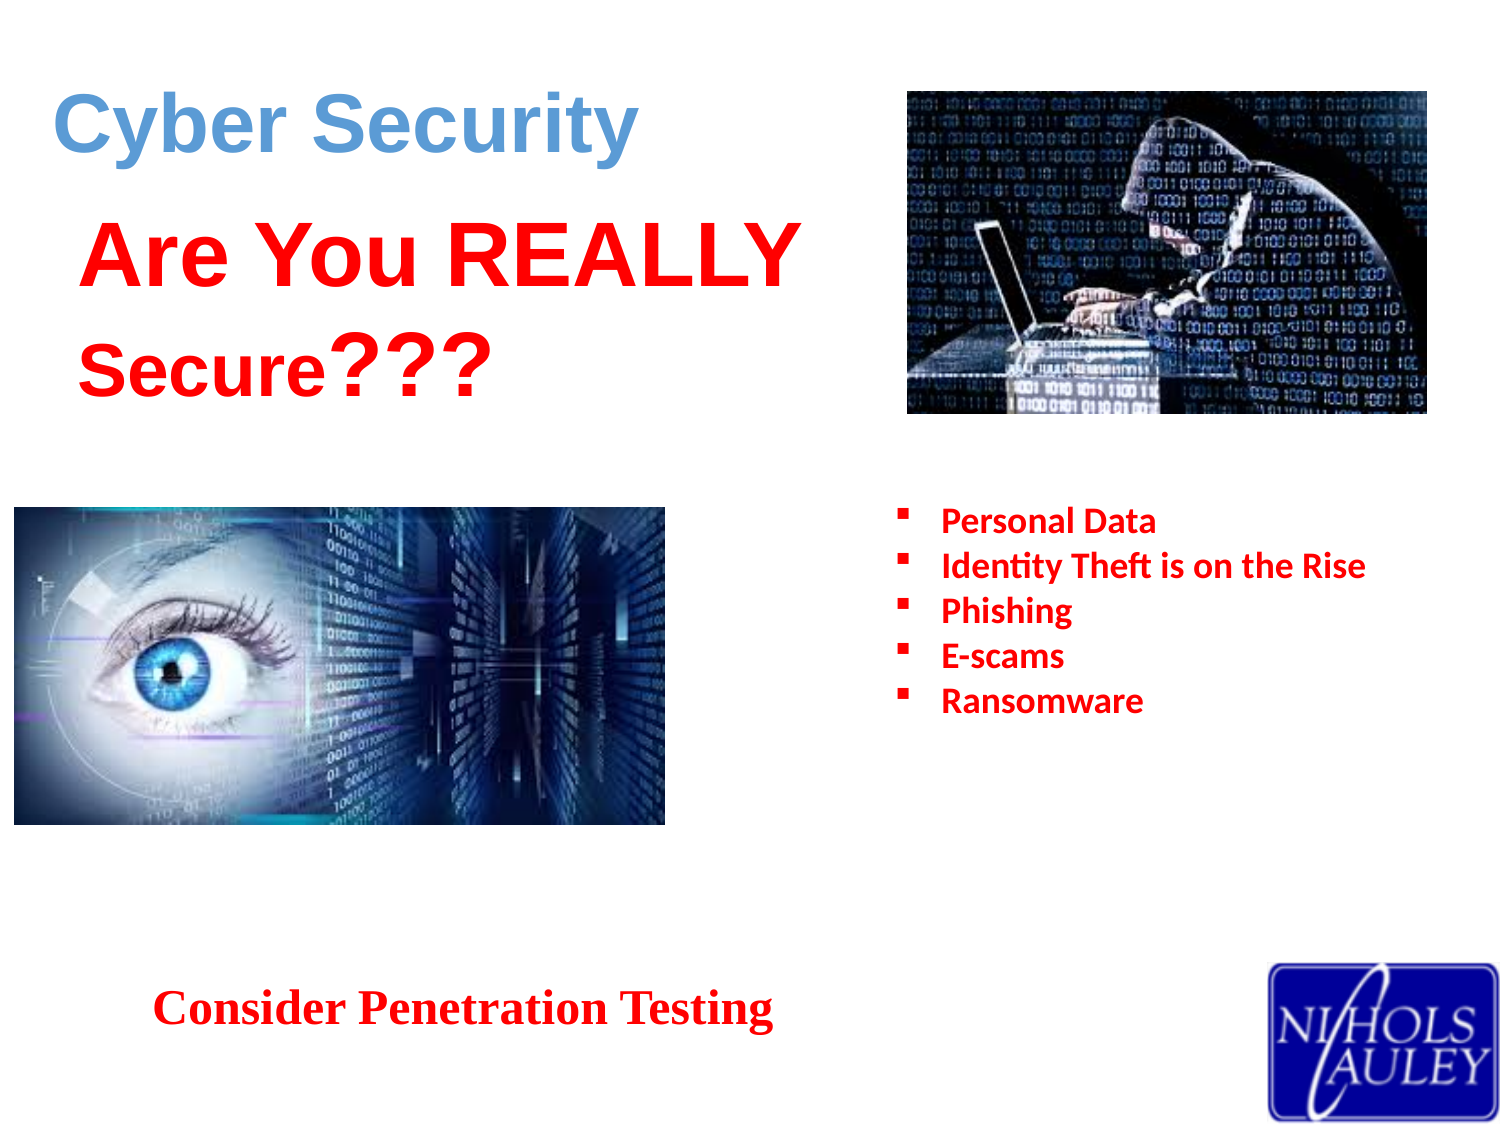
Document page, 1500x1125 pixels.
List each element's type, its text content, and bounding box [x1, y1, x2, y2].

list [14, 507, 664, 825]
text_box Are You REALLY Secure??? [62, 187, 938, 423]
title Cyber Security [37, 16, 1332, 234]
text_box Personal Data Identity Theft is on the Rise Phishing E-scams Ransomware [879, 488, 1454, 774]
picture [907, 91, 1427, 414]
picture [1267, 962, 1500, 1125]
text_box Consider Penetration Testing [33, 907, 893, 1042]
